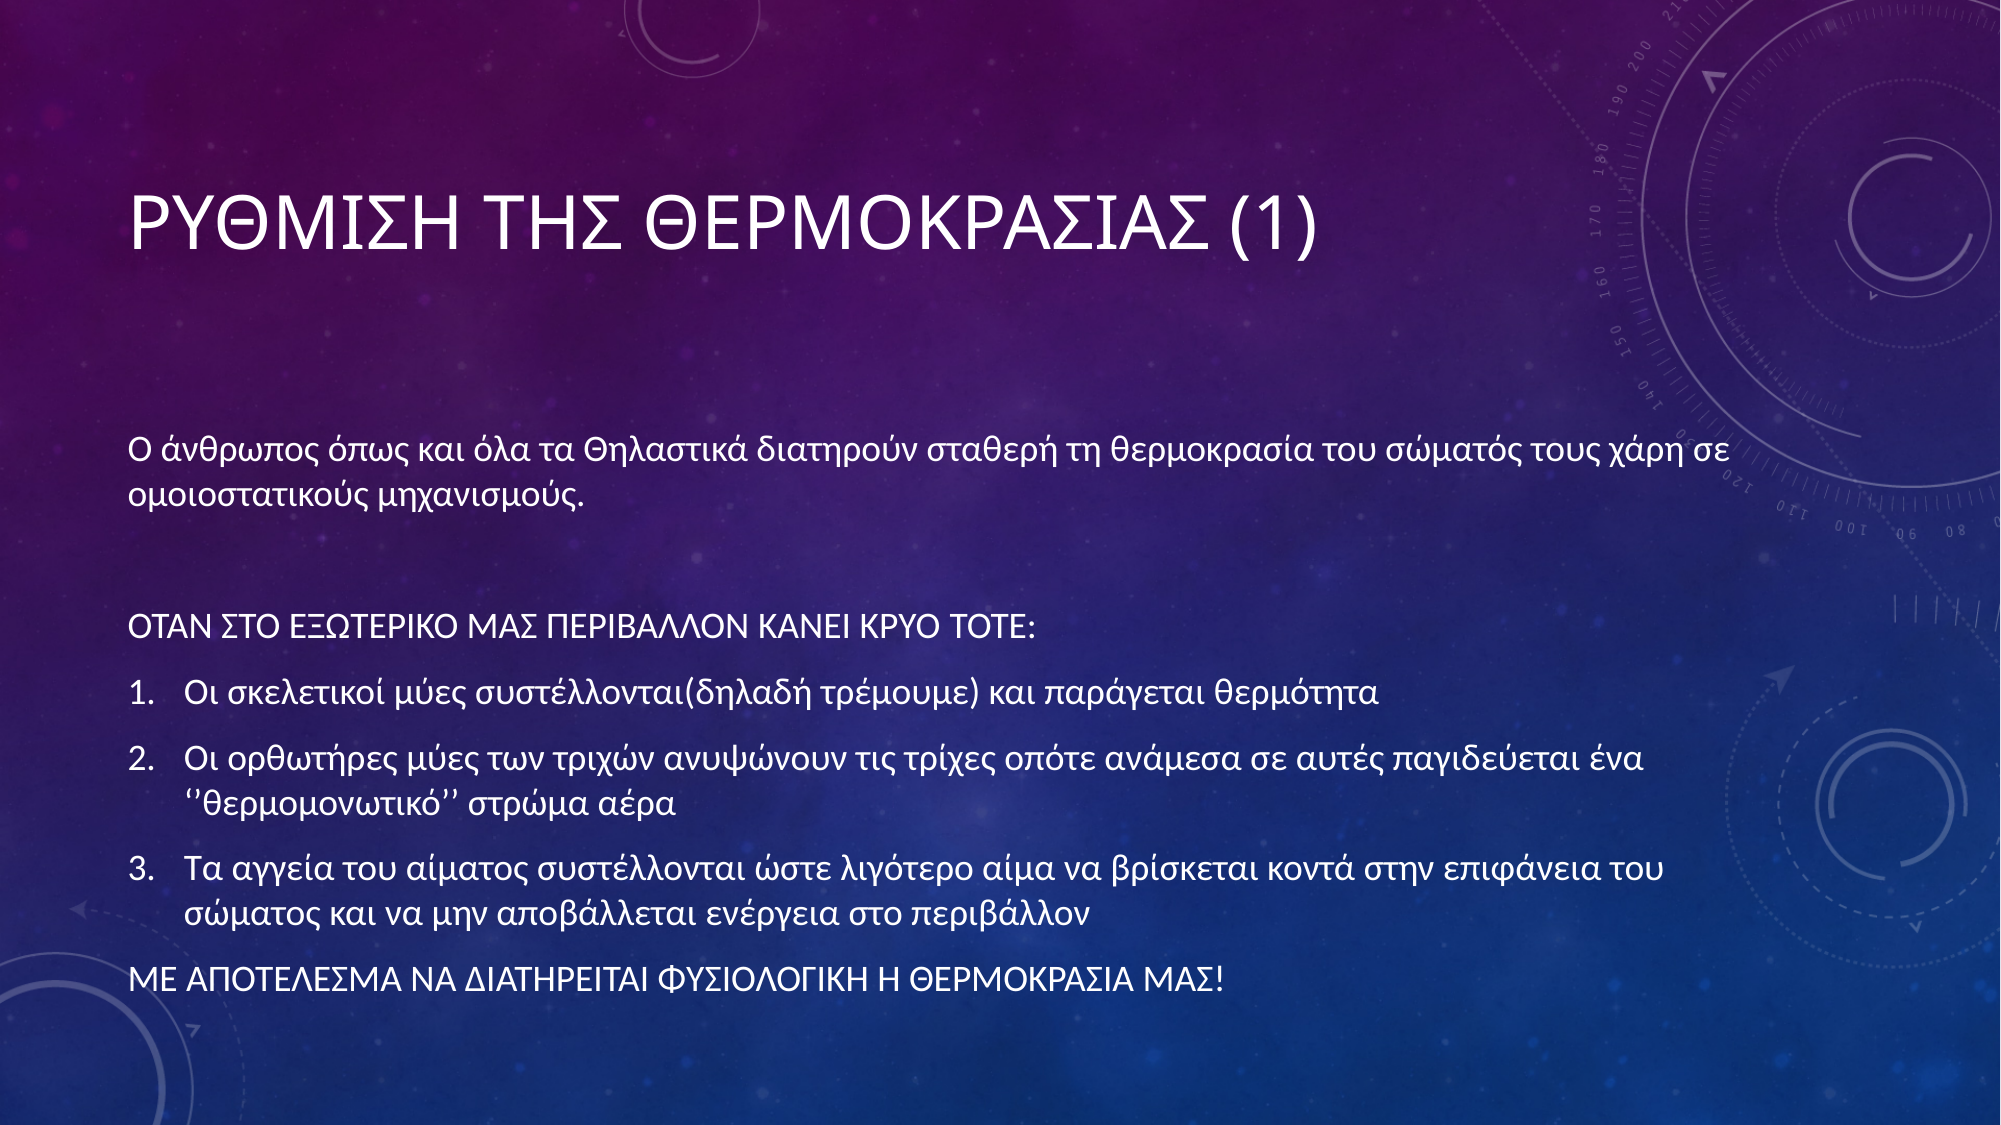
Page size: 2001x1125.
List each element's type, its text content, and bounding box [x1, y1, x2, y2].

picture [0, 0, 2001, 1125]
title ΡΥΘΜΙΣΗ Της ΘΕΡΜΟΚΡΑΣΙΑΣ (1) [112, 99, 1775, 339]
list Ο άνθρωπος όπως και όλα τα Θηλαστικά διατηρούν σταθερή τη θερμοκρασία του σώματός τους χάρη σε ομοιοστατικούς μηχανισμούς. ΟΤΑΝ ΣΤΟ ΕΞΩΤΕΡΙΚΟ ΜΑΣ ΠΕΡΙΒΑΛΛΟΝ ΚΑΝΕΙ ΚΡΥΟ TOTE: Οι σκελετικοί μύες συστέλλονται(δηλαδή τρέμουμε) και παράγεται θερμότητα Οι ορθωτήρες μύες των τριχών ανυψώνουν τις τρίχες οπότε ανάμεσα σε αυτές παγιδεύεται ένα ‘’θερμομονωτικό’’ στρώμα αέρα Τα αγγεία του αίματος συστέλλονται ώστε λιγότερο αίμα να βρίσκεται κοντά στην επιφάνεια του σώματος και να μην αποβάλλεται ενέργεια στο περιβάλλον ΜΕ ΑΠΟΤΕΛΕΣΜΑ ΝΑ ΔΙΑΤΗΡΕΙΤΑΙ ΦΥΣΙΟΛΟΓΙΚΗ Η ΘΕΡΜΟΚΡΑΣΙΑ ΜΑΣ! [112, 351, 1775, 1072]
